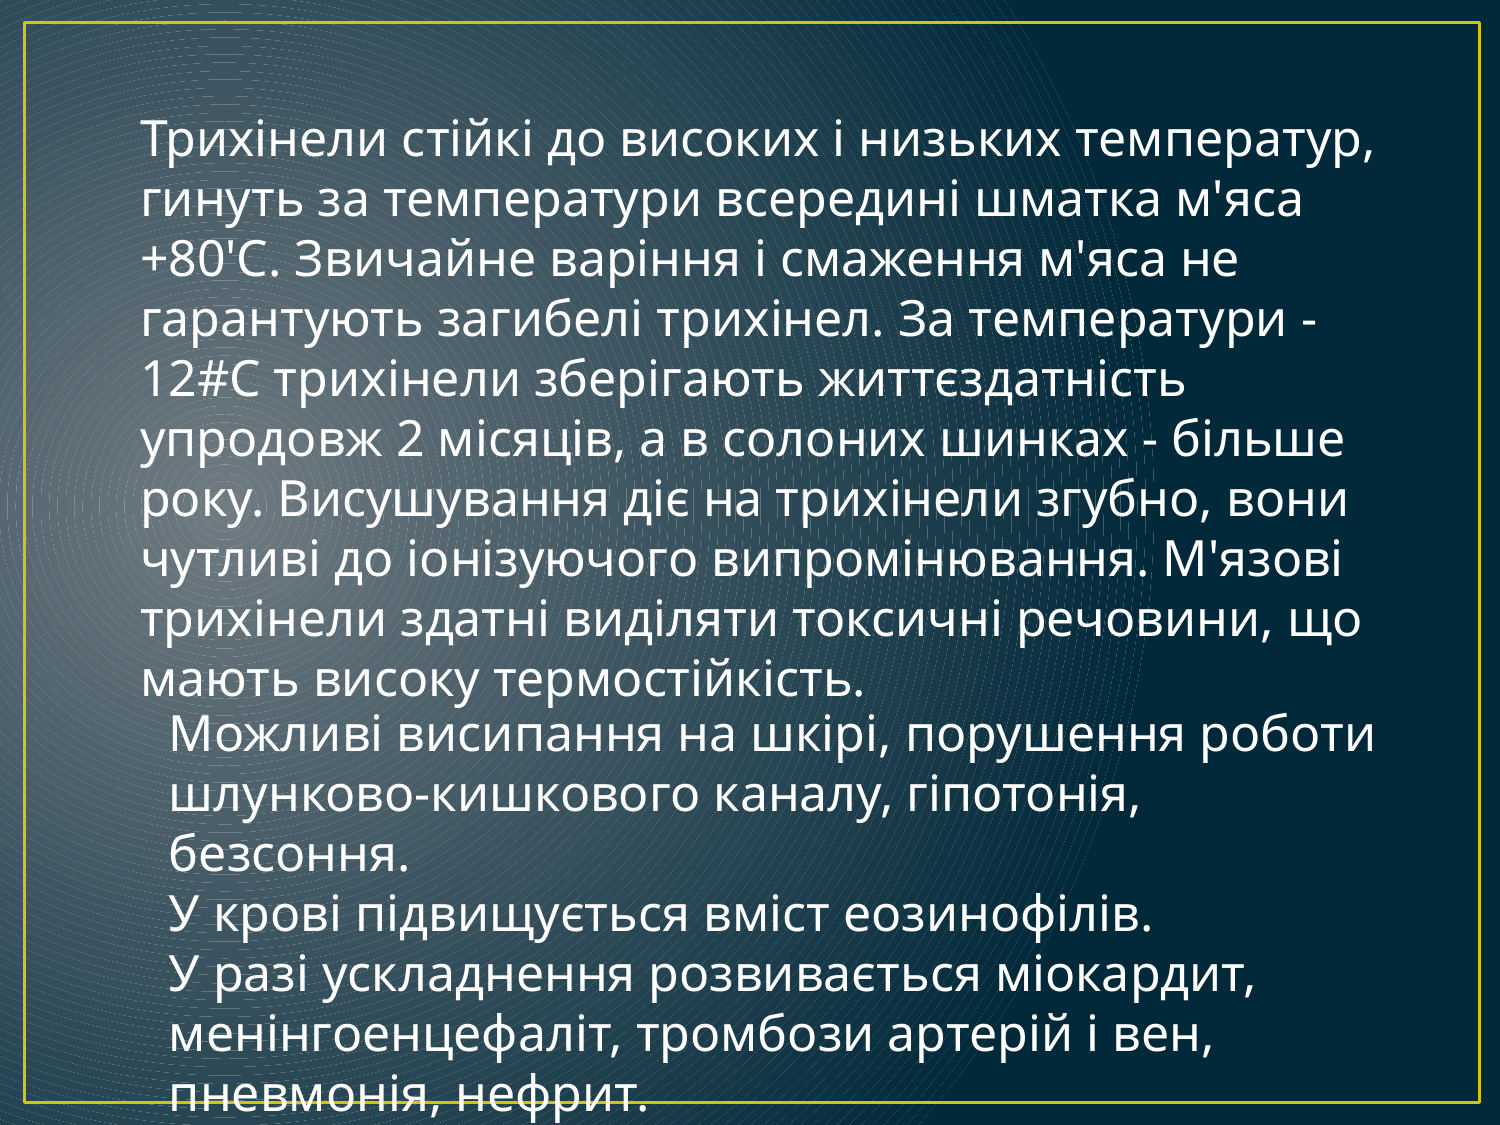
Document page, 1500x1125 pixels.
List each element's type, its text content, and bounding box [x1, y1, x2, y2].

text_box Можливі висипання на шкірі, порушення роботи шлунково-кишкового каналу, гіпотонія, безсоння. У крові підвищується вміст еозинофілів. У разі ускладнення розвивається міокардит, менінгоенцефаліт, тромбози артерій і вен, пневмонія, нефрит. [154, 693, 1395, 1125]
text_box Трихінели стійкі до високих і низьких температур, гинуть за температури всередині шматка м'яса +80'С. Звичайне варіння і смаження м'яса не гарантують загибелі трихінел. За температури -12#С трихінели зберігають життєздатність упродовж 2 місяців, а в солоних шинках - більше року. Висушування діє на трихінели згубно, вони чутливі до іонізуючого випромінювання. М'язові трихінели здатні виділяти токсичні речовини, що мають високу термостійкість. [125, 99, 1424, 714]
